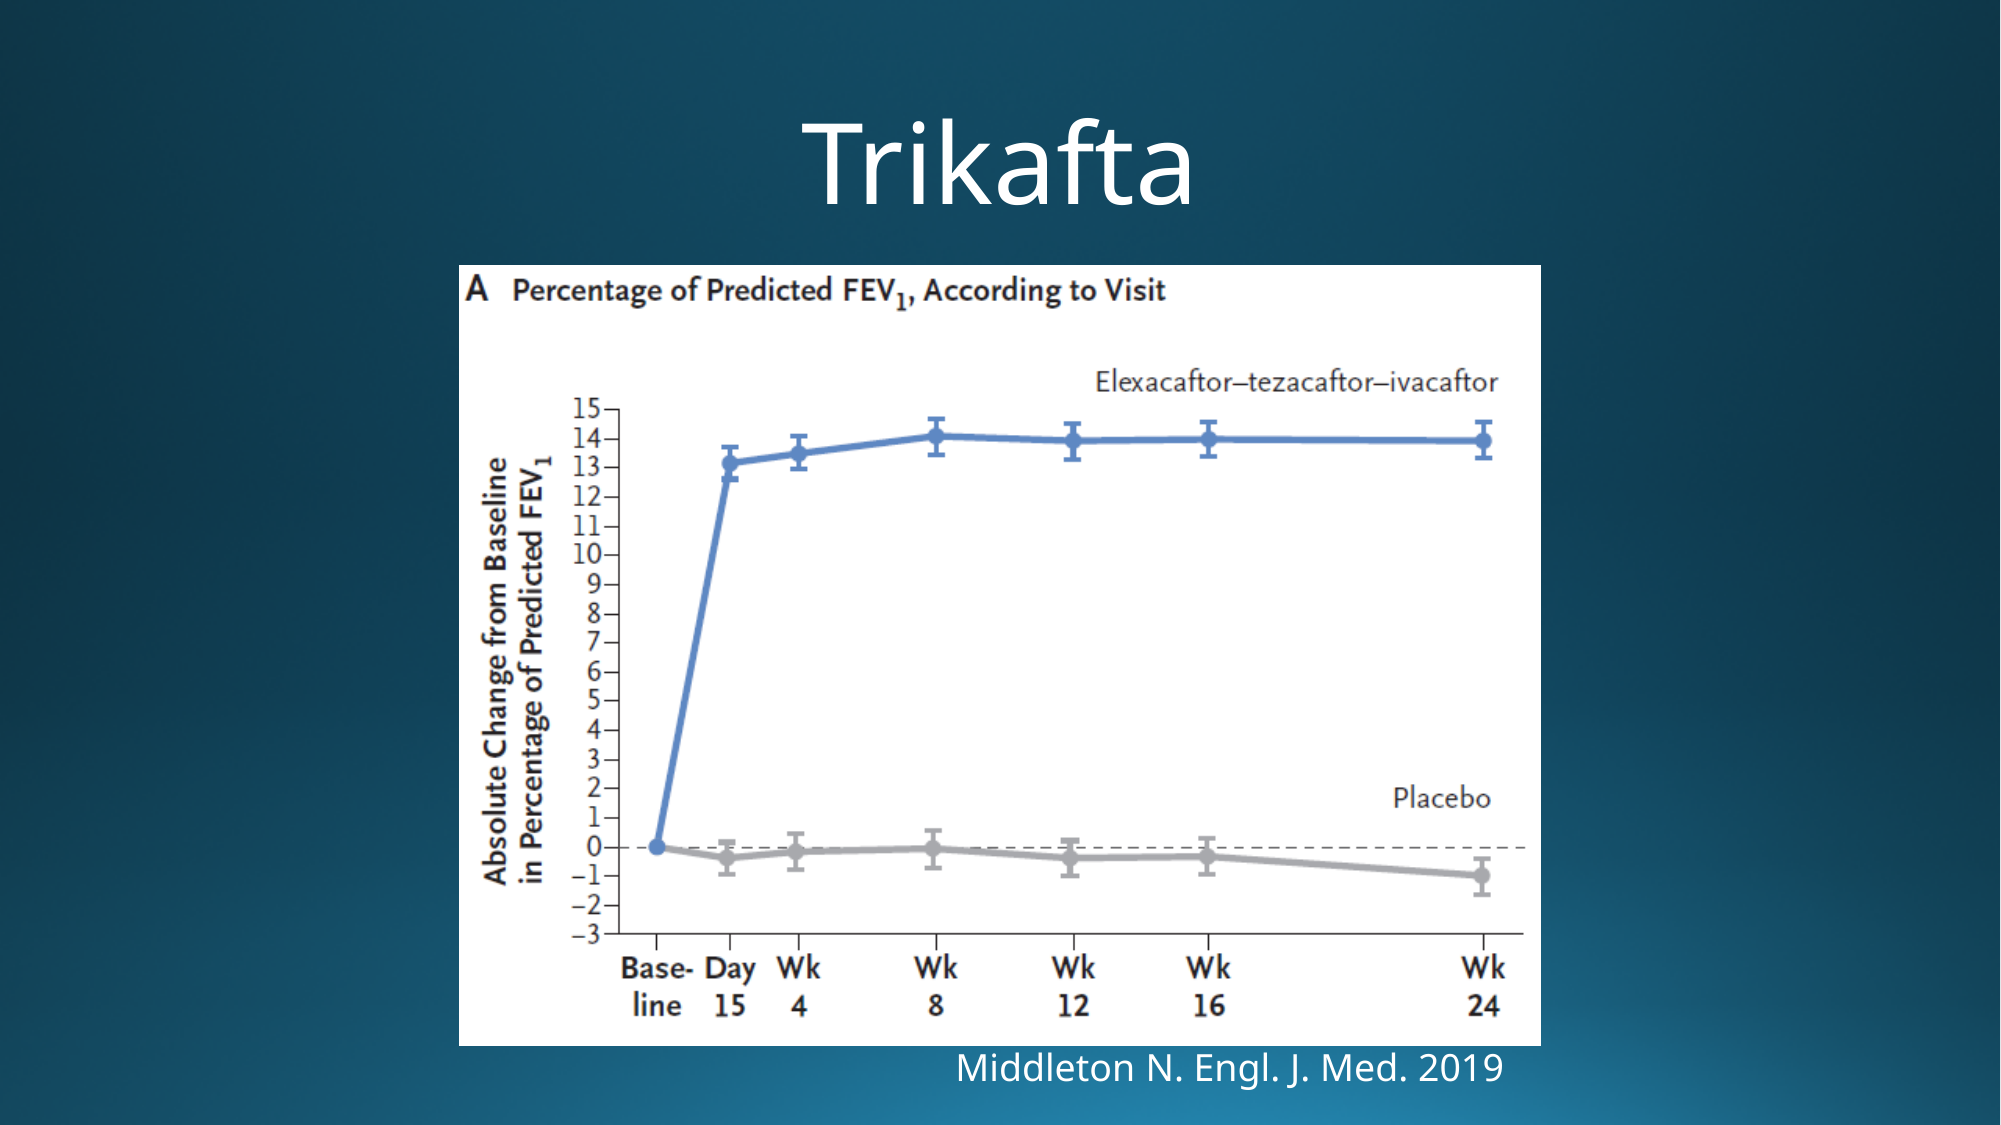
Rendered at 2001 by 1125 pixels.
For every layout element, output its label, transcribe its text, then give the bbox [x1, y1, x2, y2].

title Trikafta [137, 59, 1863, 278]
picture [0, 0, 2001, 1125]
text_box Middleton N. Engl. J. Med. 2019 [940, 1046, 1519, 1097]
